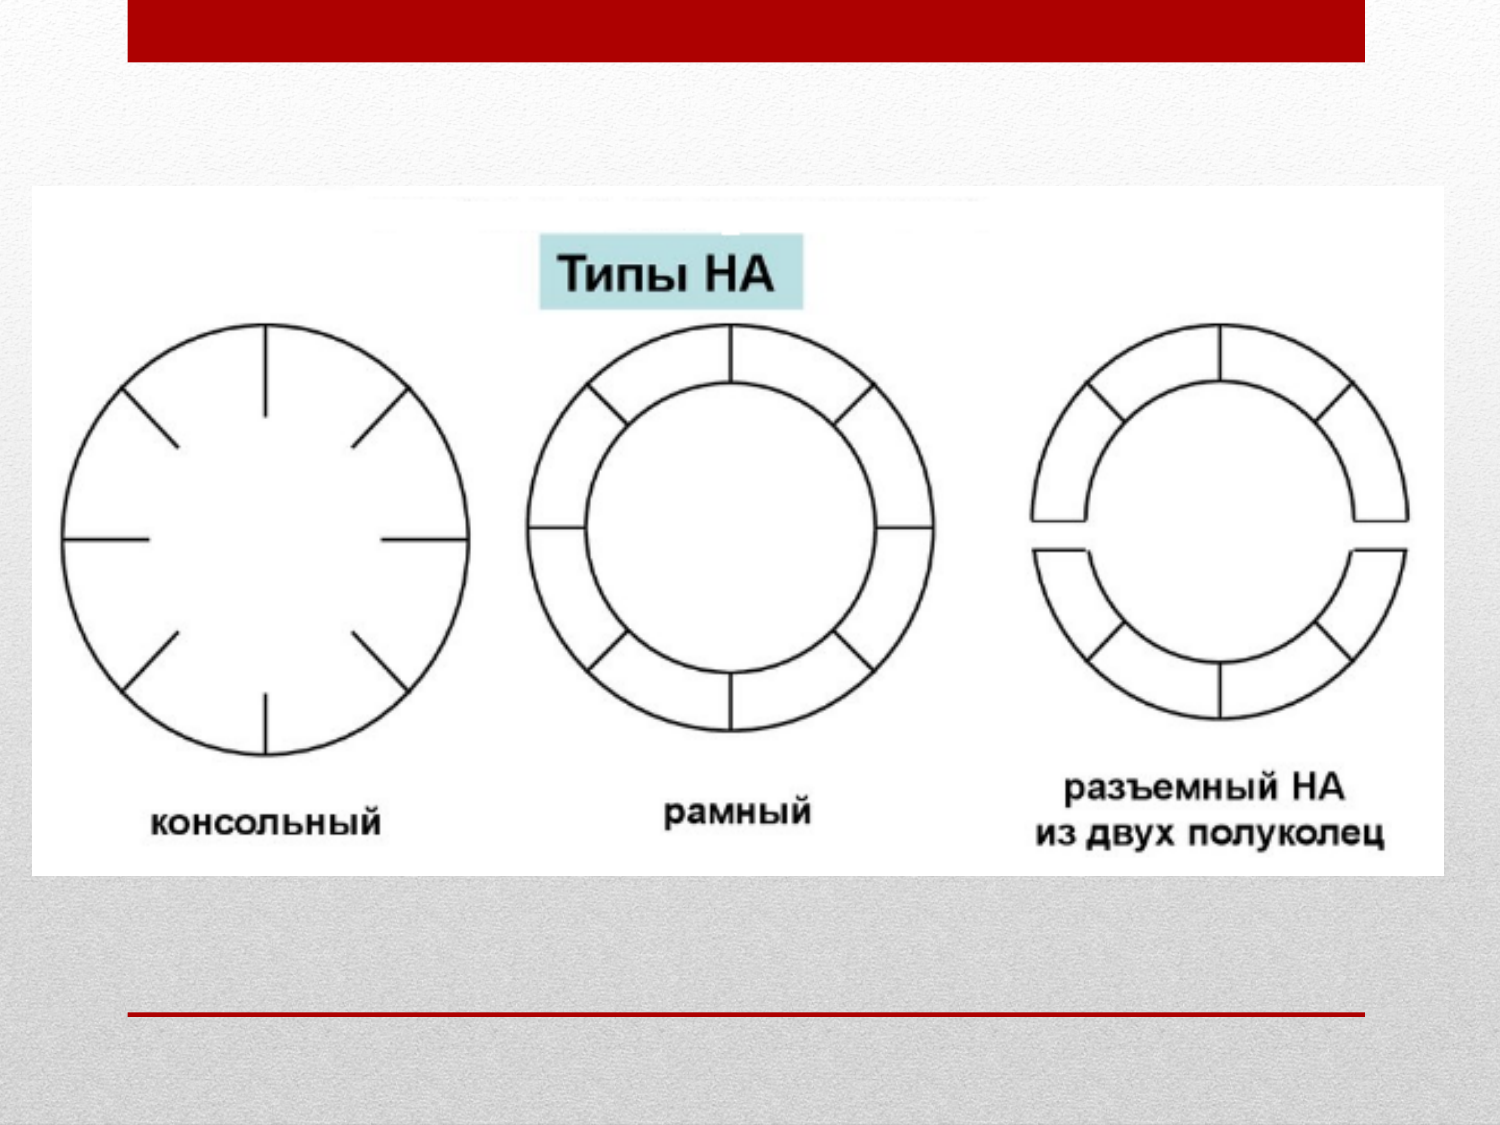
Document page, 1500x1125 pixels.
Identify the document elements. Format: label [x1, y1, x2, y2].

picture [31, 185, 1444, 877]
